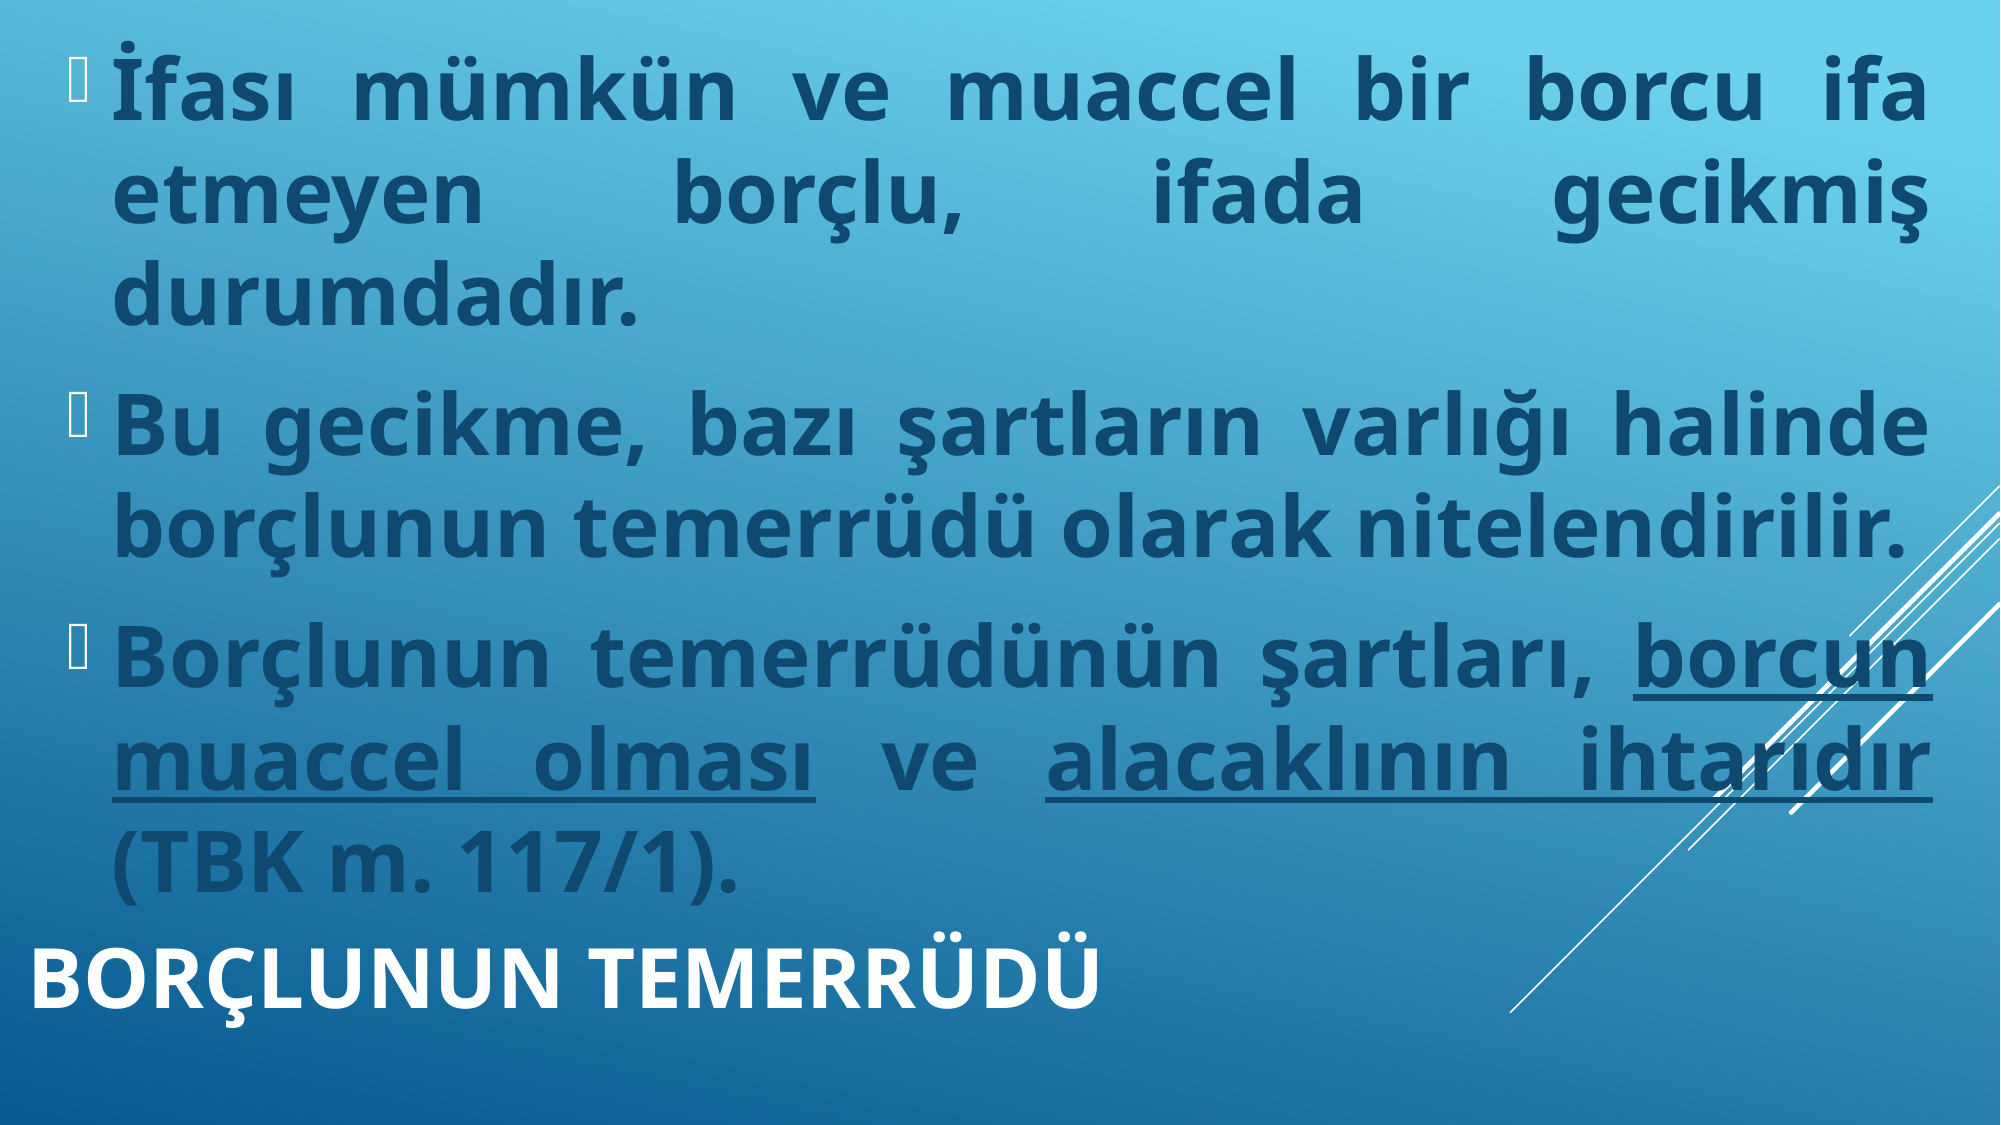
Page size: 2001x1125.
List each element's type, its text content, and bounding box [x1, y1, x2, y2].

list İfası mümkün ve muaccel bir borcu ifa etmeyen borçlu, ifada gecikmiş durumdadır. Bu gecikme, bazı şartların varlığı halinde borçlunun temerrüdü olarak nitelendirilir. Borçlunun temerrüdünün şartları, borcun muaccel olması ve alacaklının ihtarıdır (TBK m. 117/1). [51, 21, 1949, 924]
title BORÇLUNUN TEMERRÜDÜ [12, 881, 2000, 1070]
